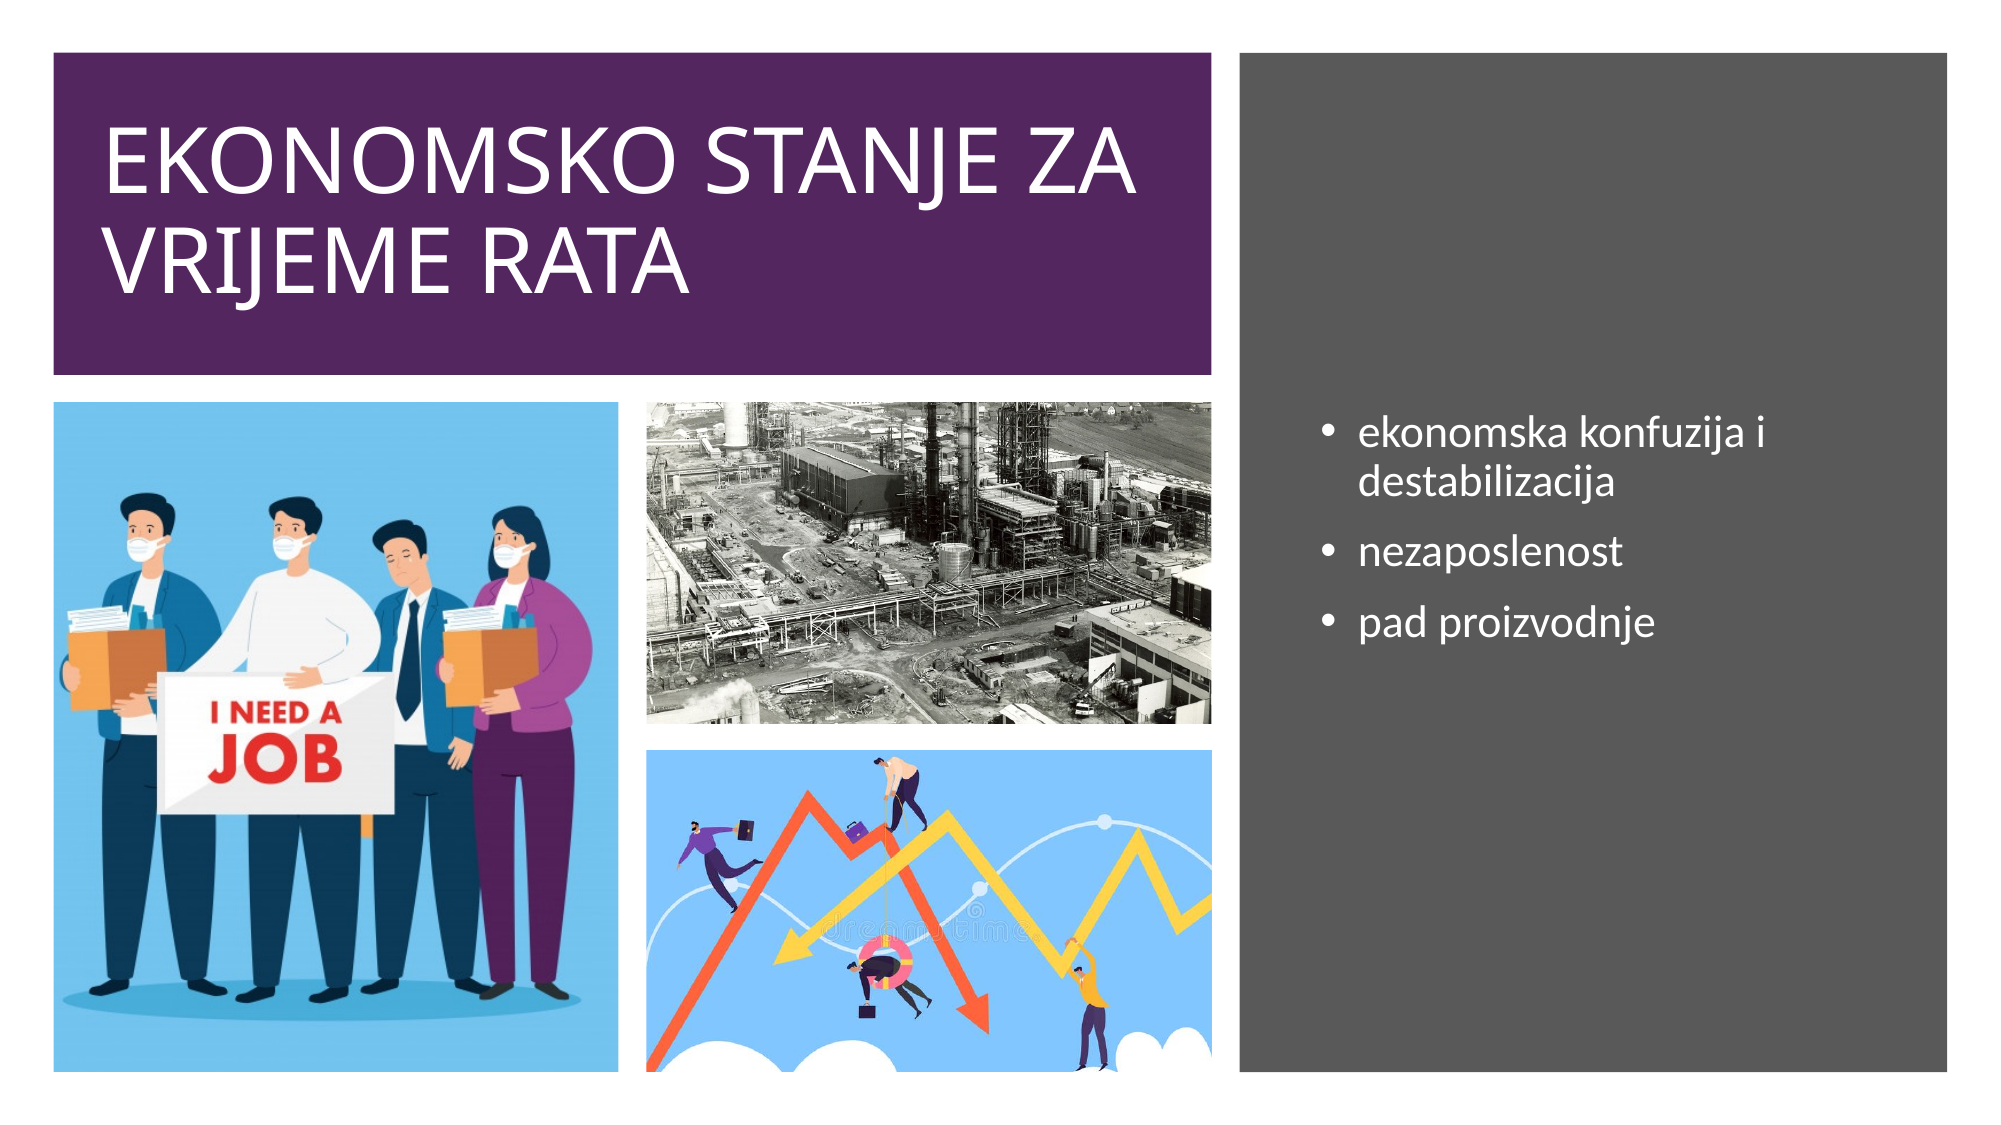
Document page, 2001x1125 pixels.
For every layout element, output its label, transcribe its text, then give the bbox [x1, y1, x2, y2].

text_box [1239, 52, 1948, 1073]
title EKONOMSKO STANJE ZA VRIJEME RATA [85, 80, 1168, 348]
list ekonomska konfuzija i destabilizacija nezaposlenost pad proizvodnje [1305, 125, 1882, 1000]
picture [53, 402, 619, 1072]
picture [646, 402, 1212, 724]
text_box [53, 52, 1212, 376]
picture [646, 749, 1212, 1072]
